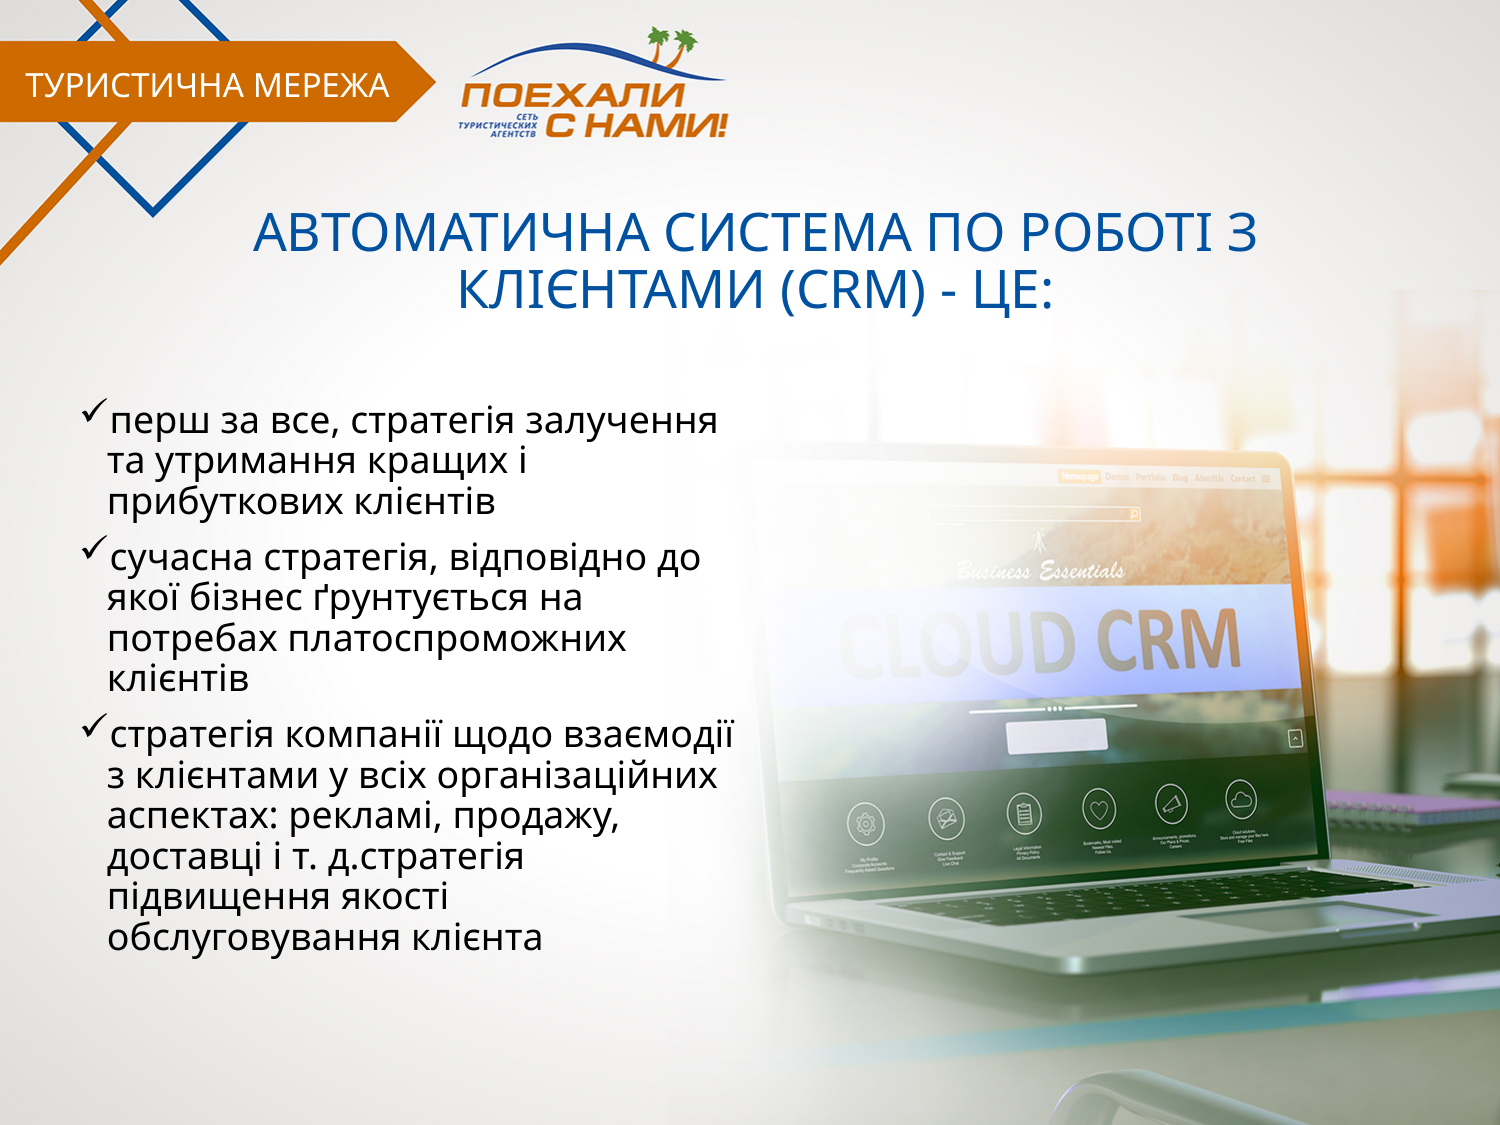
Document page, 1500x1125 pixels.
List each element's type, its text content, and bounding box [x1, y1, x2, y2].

list перш за все, стратегія залучення та утримання кращих і прибуткових клієнтів сучасна стратегія, відповідно до якої бізнес ґрунтується на потребах платоспроможних клієнтів стратегія компанії щодо взаємодії з клієнтами у всіх організаційних аспектах: рекламі, продажу, доставці і т. д.стратегія підвищення якості обслуговування клієнта [63, 393, 755, 1008]
title АВТОМАТИЧНА СИСТЕМА ПО РОБОТІ З КЛІЄНТАМИ (CRM) - ЦЕ: [206, 197, 1305, 328]
picture [0, 0, 1500, 1125]
text_box ТУРИСТИЧНА МЕРЕЖА [10, 56, 406, 112]
